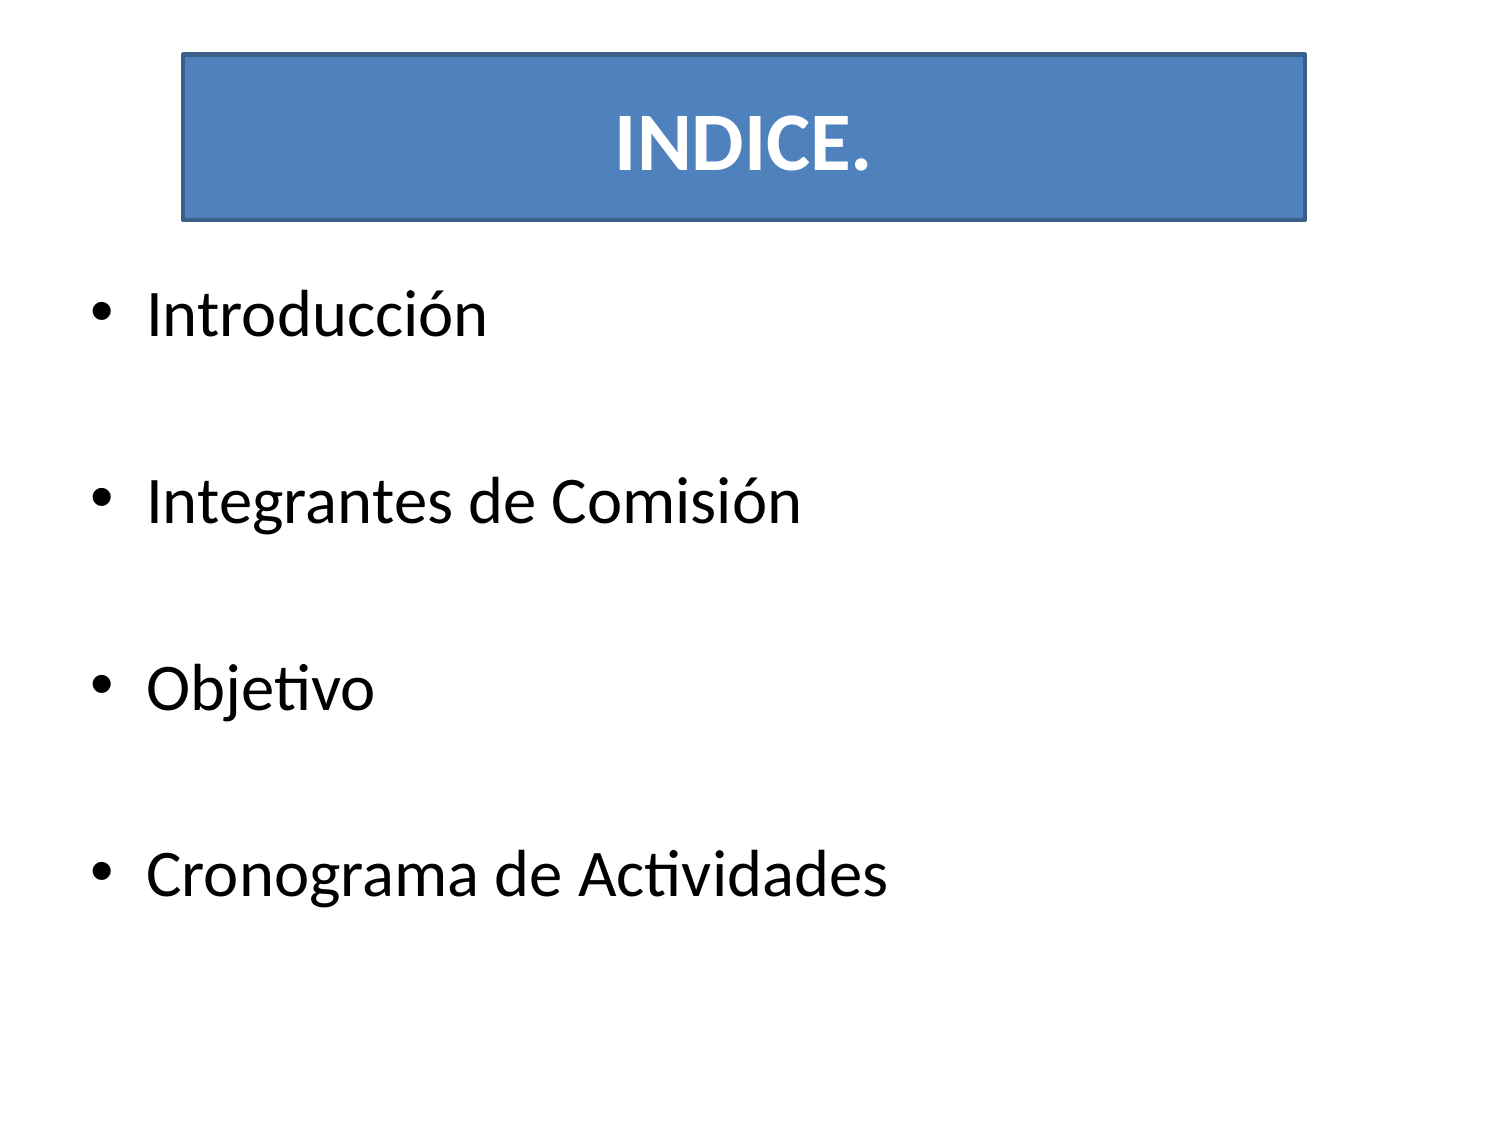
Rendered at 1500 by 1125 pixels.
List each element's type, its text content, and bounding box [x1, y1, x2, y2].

text_box INDICE. [181, 52, 1307, 222]
list Introducción Integrantes de Comisión Objetivo Cronograma de Actividades [75, 262, 1425, 1005]
